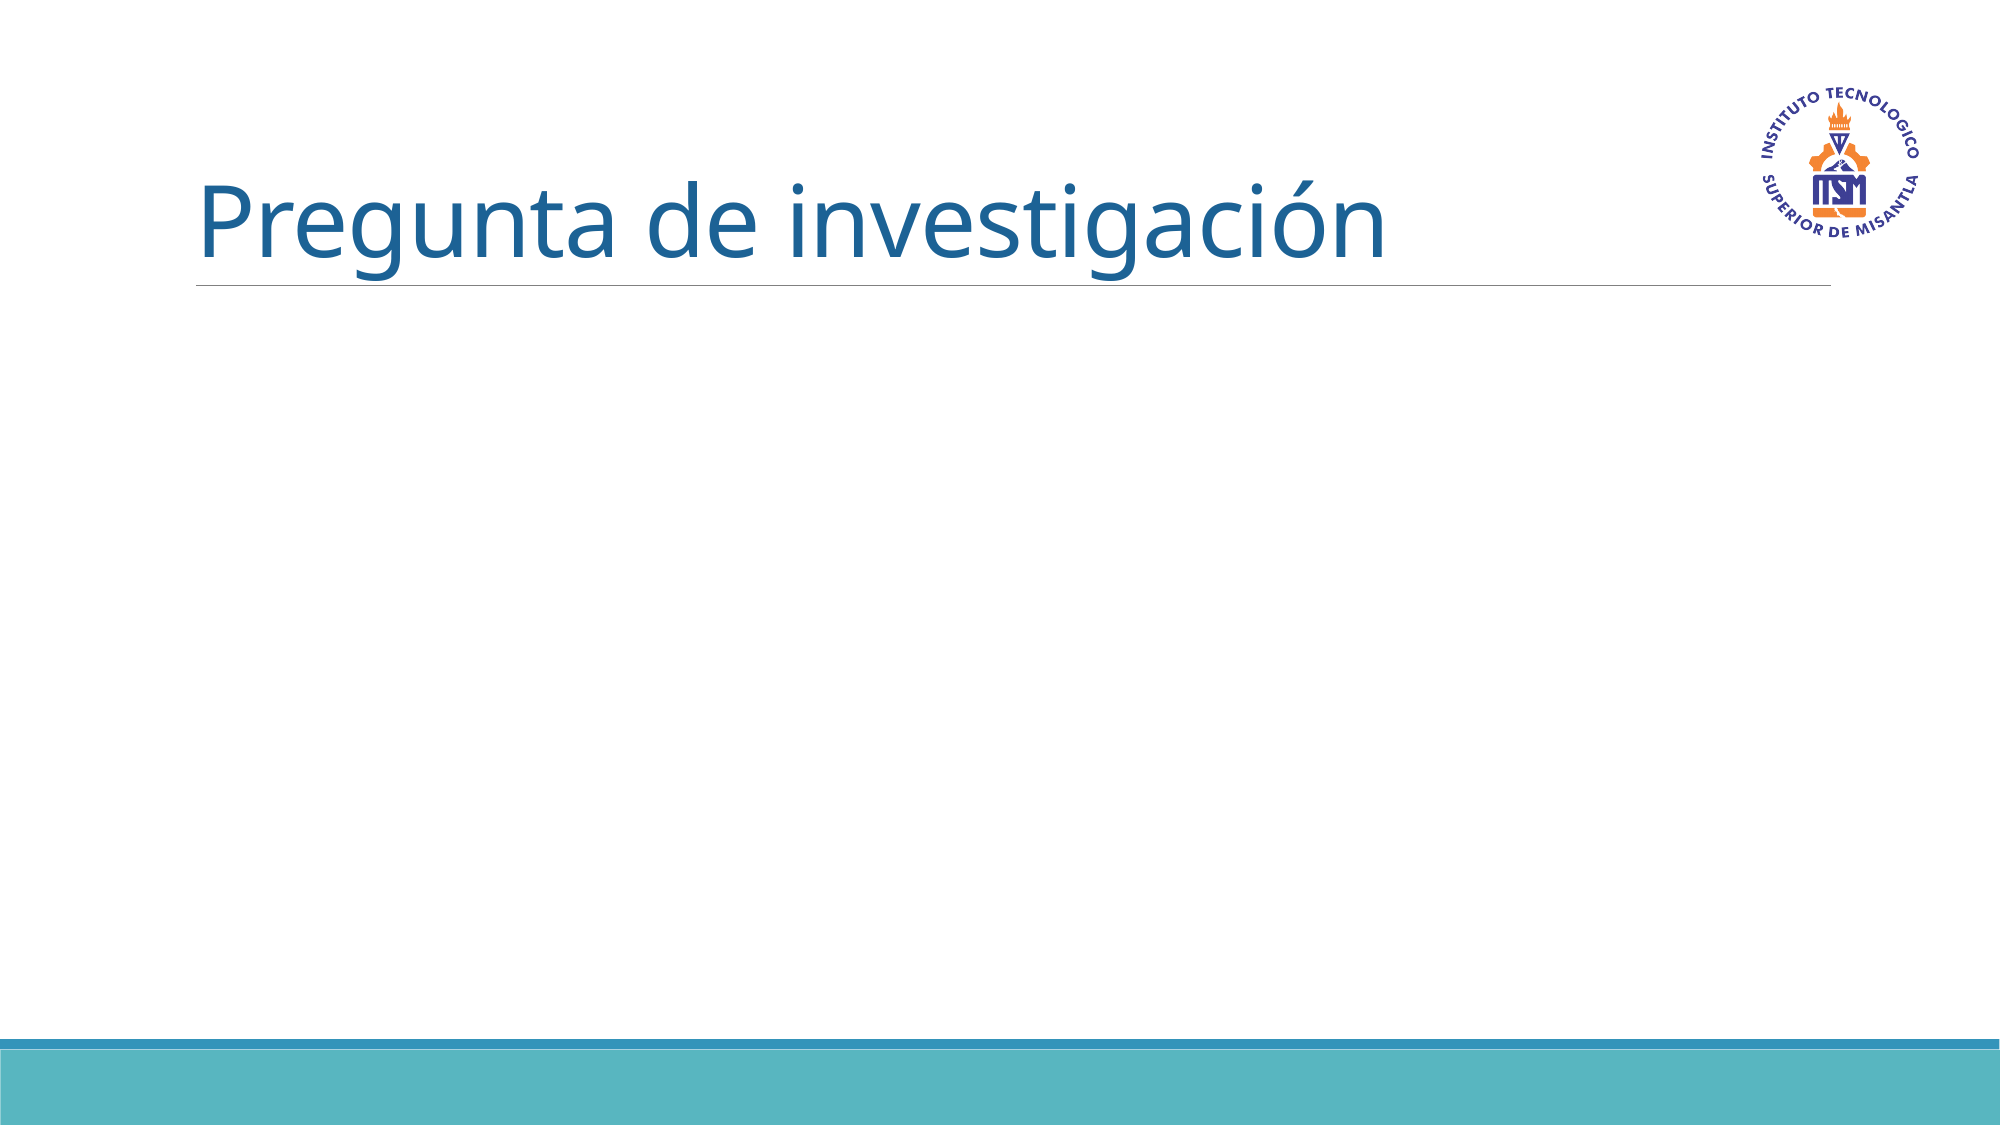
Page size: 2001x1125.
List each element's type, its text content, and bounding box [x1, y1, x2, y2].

title Pregunta de investigación [180, 47, 1830, 285]
picture [1830, 87, 1919, 238]
